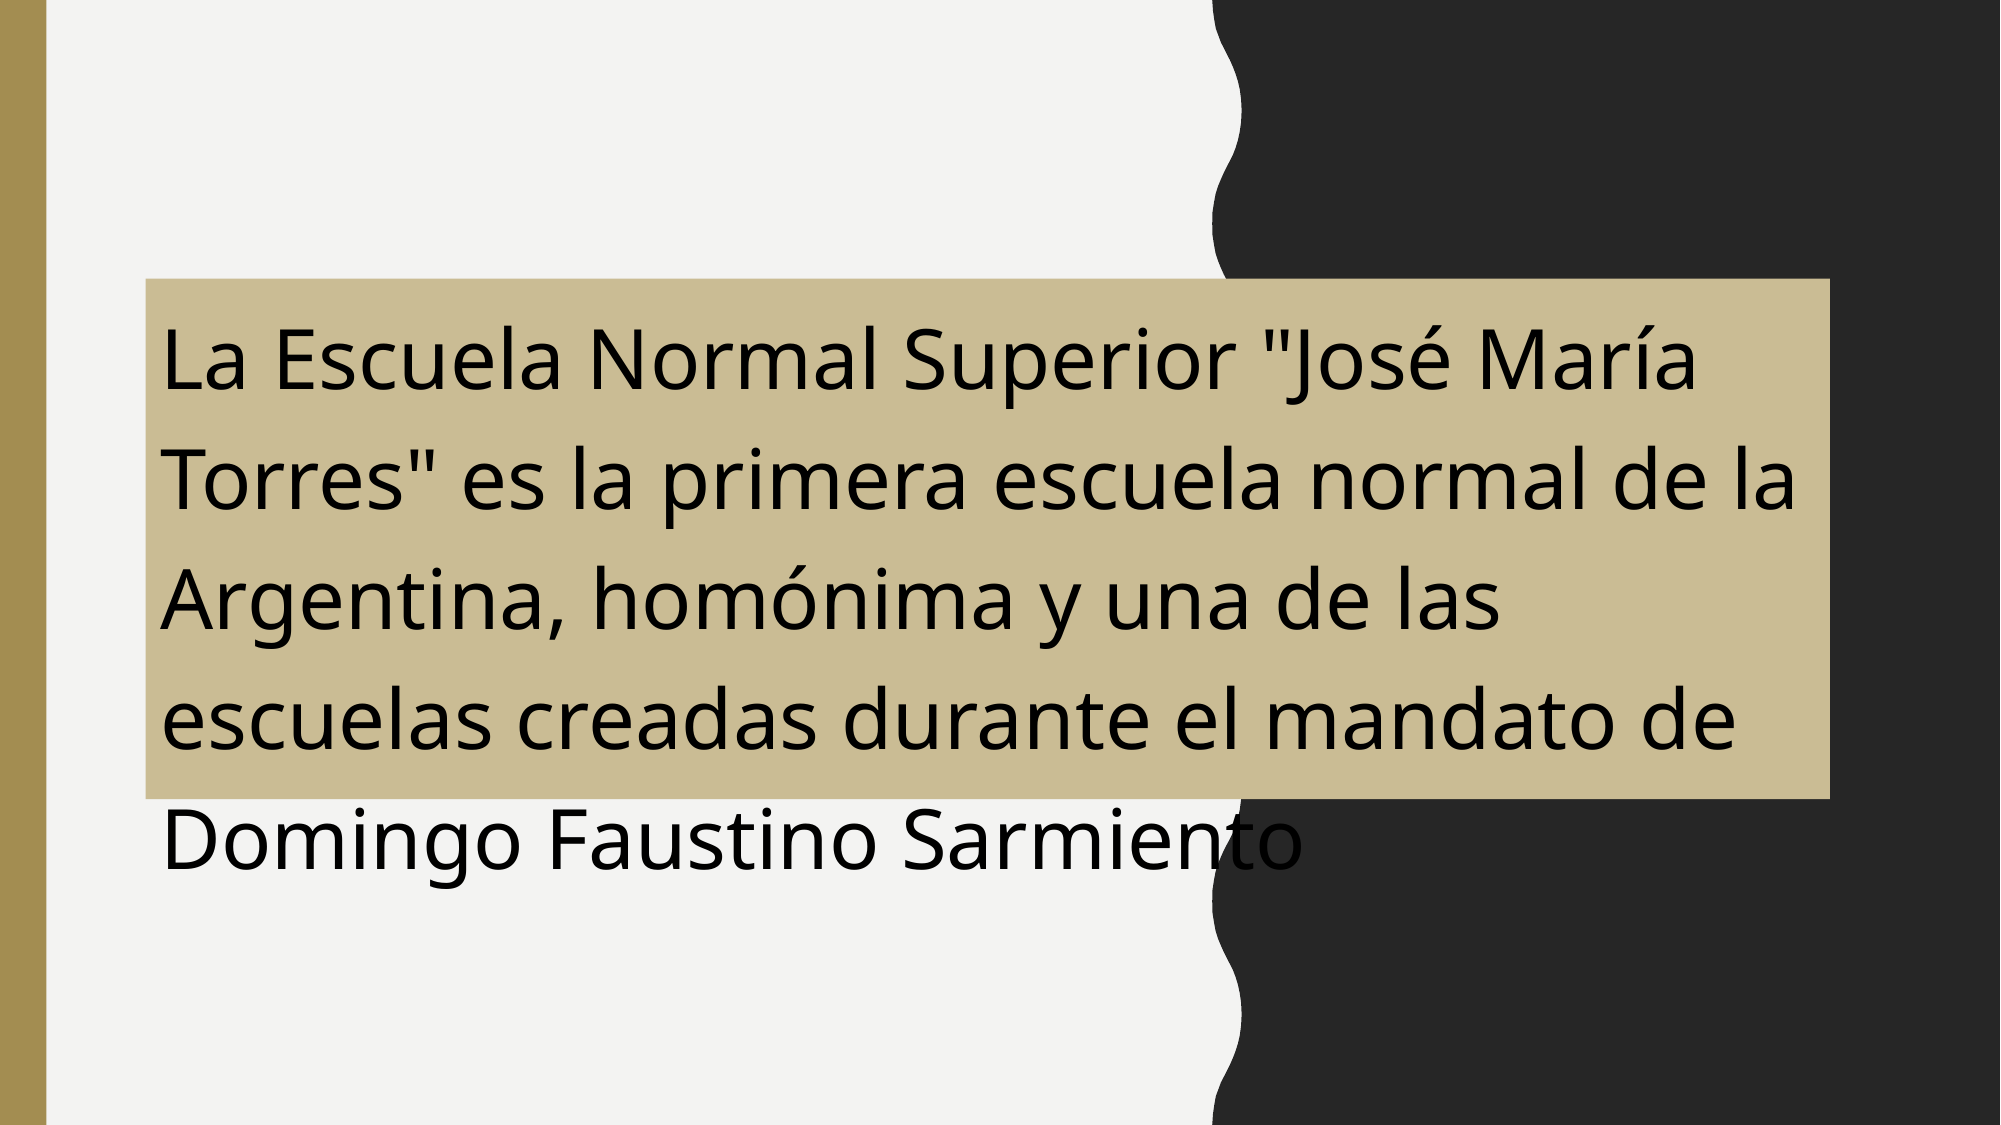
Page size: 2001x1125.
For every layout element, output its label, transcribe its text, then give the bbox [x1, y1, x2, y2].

list La Escuela Normal Superior "José María Torres" es la primera escuela normal de la Argentina, homónima y una de las escuelas creadas durante el mandato de Domingo Faustino Sarmiento [145, 278, 1830, 800]
